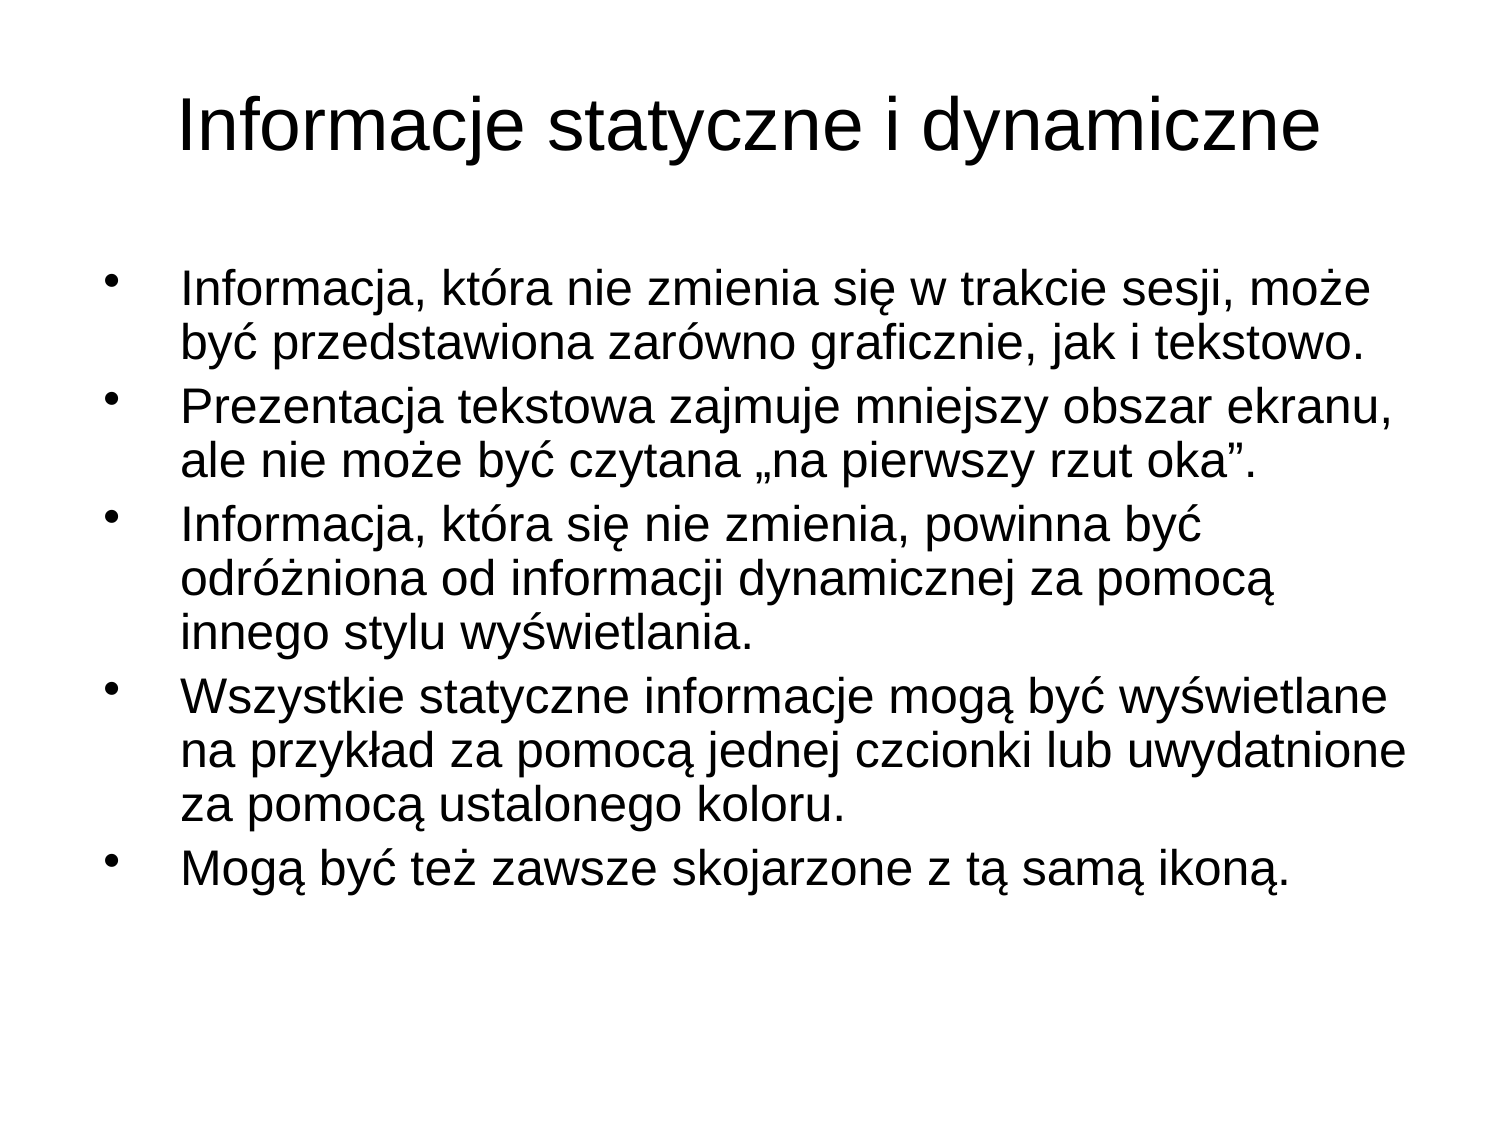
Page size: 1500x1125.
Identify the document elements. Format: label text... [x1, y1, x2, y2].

list Informacja, która nie zmienia się w trakcie sesji, może być przedstawiona zarówno graficznie, jak i tekstowo. Prezentacja tekstowa zajmuje mniejszy obszar ekranu, ale nie może być czytana „na pierwszy rzut oka”. Informacja, która się nie zmienia, powinna być odróżniona od informacji dynamicznej za pomocą innego stylu wyświetlania. Wszystkie statyczne informacje mogą być wyświetlane na przykład za pomocą jednej czcionki lub uwydatnione za pomocą ustalonego koloru. Mogą być też zawsze skojarzone z tą samą ikoną. [88, 255, 1439, 953]
title Informacje statyczne i dynamiczne [74, 44, 1426, 173]
